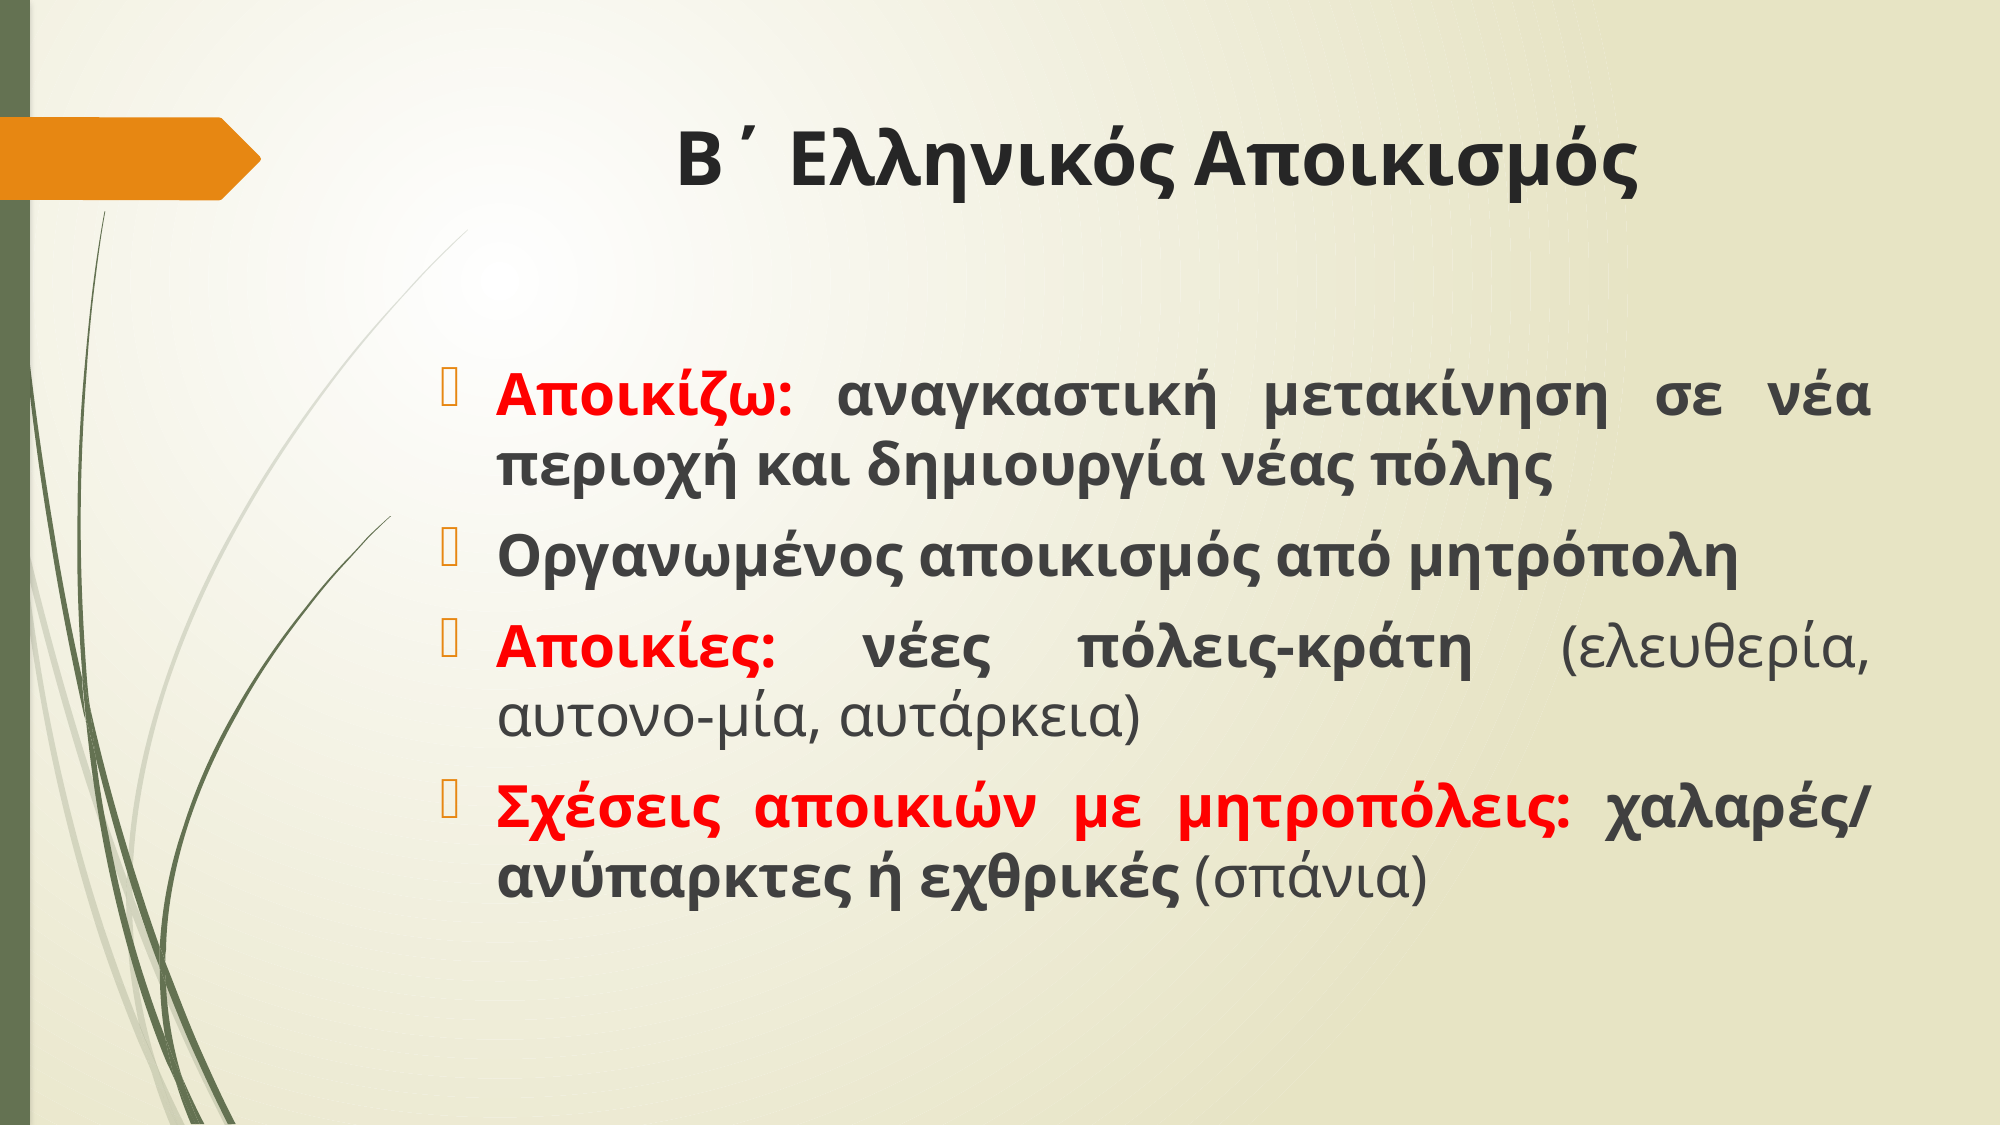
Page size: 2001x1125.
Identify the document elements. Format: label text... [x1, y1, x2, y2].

title Β΄ Ελληνικός Αποικισμός [425, 102, 1888, 313]
list Αποικίζω: αναγκαστική μετακίνηση σε νέα περιοχή και δημιουργία νέας πόλης Οργανωμένος αποικισμός από μητρόπολη Αποικίες: νέες πόλεις-κράτη (ελευθερία, αυτονο-μία, αυτάρκεια) Σχέσεις αποικιών με μητροπόλεις: χαλαρές/ ανύπαρκτες ή εχθρικές (σπάνια) [424, 350, 1888, 970]
